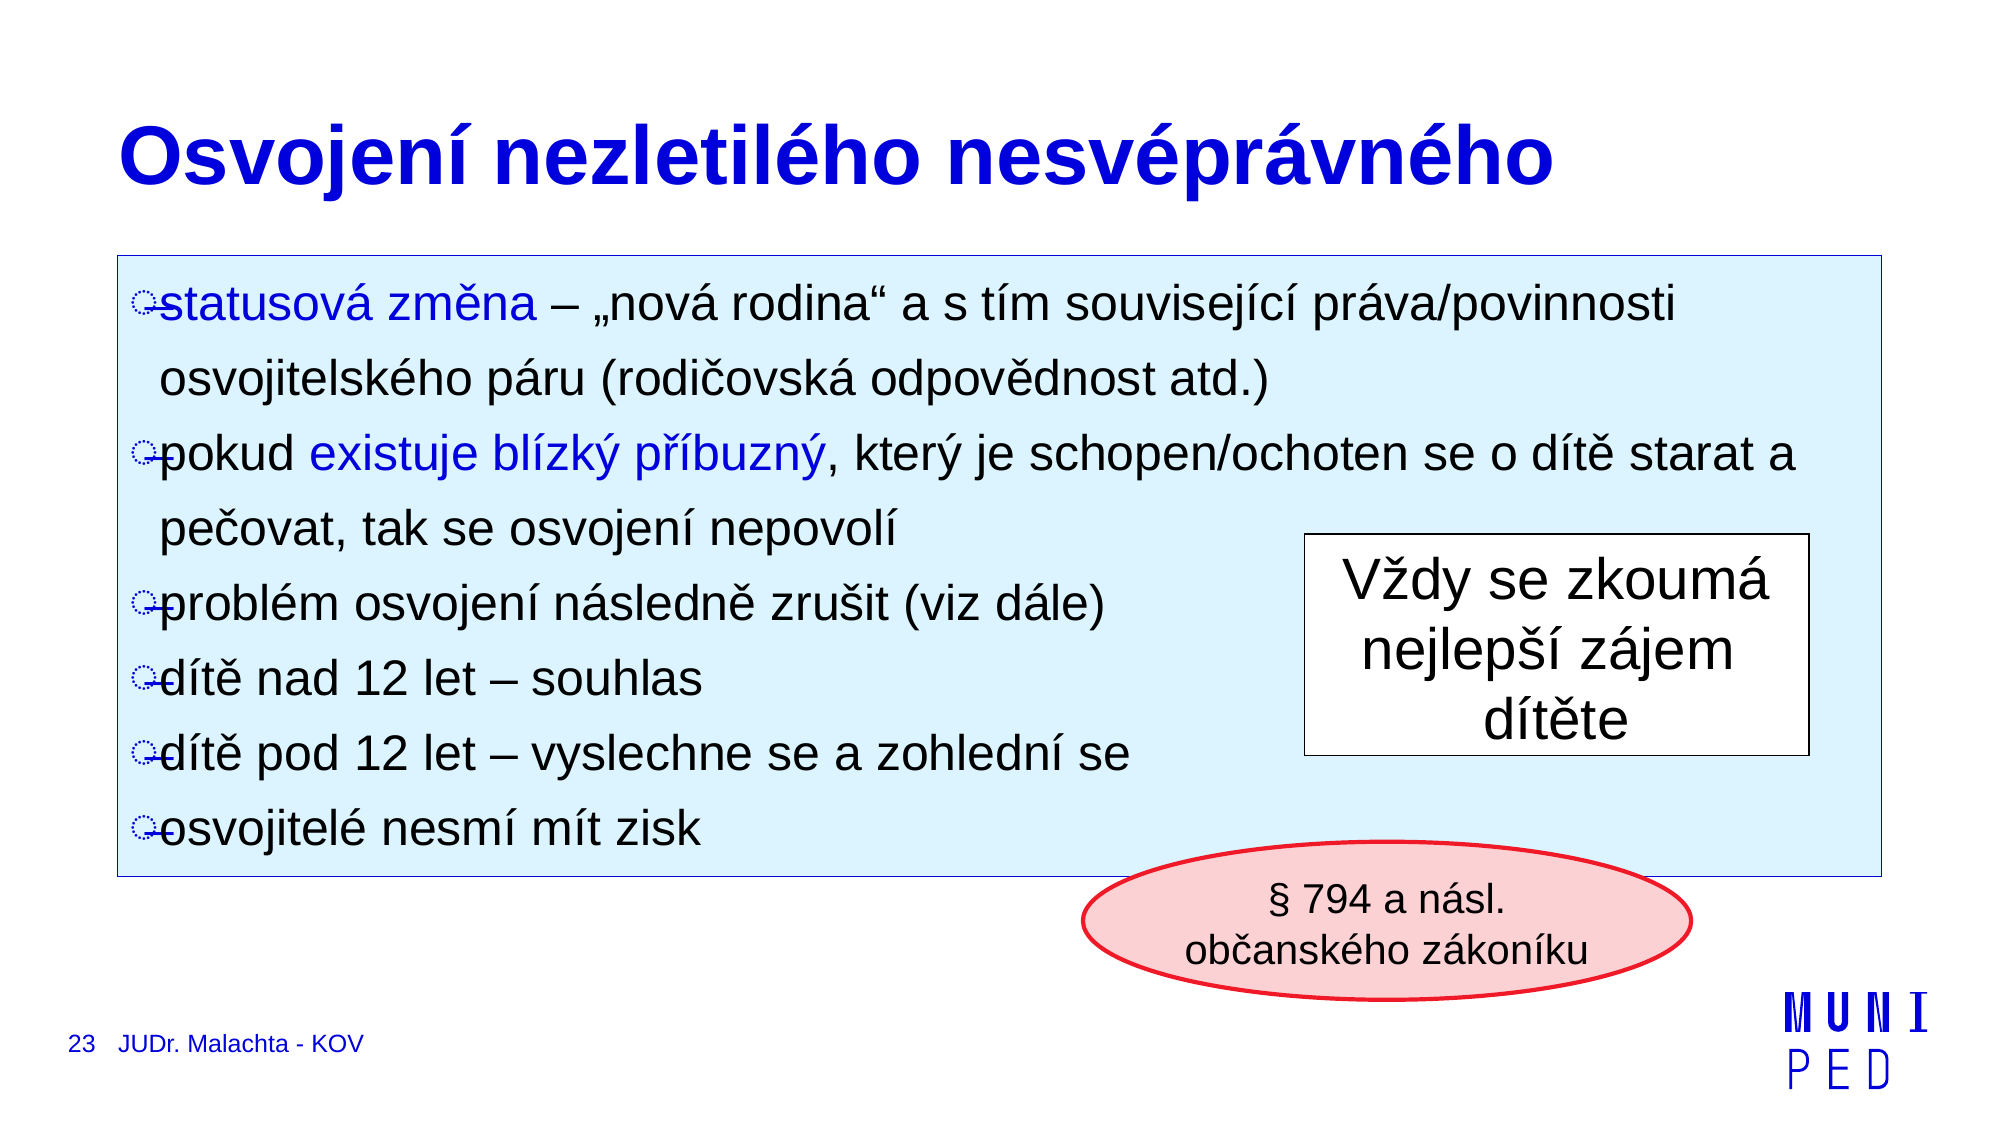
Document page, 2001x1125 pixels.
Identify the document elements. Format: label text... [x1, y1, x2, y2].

text_box § 794 a násl. občanského zákoníku [1080, 839, 1694, 1002]
footer JUDr. Malachta - KOV [118, 1021, 1418, 1063]
slide_number 23 [67, 1021, 110, 1063]
title Osvojení nezletilého nesvéprávného [118, 118, 1883, 193]
list statusová změna – „nová rodina“ a s tím související práva/povinnosti osvojitelského páru (rodičovská odpovědnost atd.) pokud existuje blízký příbuzný, který je schopen/ochoten se o dítě starat a pečovat, tak se osvojení nepovolí problém osvojení následně zrušit (viz dále) dítě nad 12 let – souhlas dítě pod 12 let – vyslechne se a zohlední se osvojitelé nesmí mít zisk [117, 255, 1882, 877]
text_box Vždy se zkoumá nejlepší zájem dítěte [1304, 533, 1809, 756]
